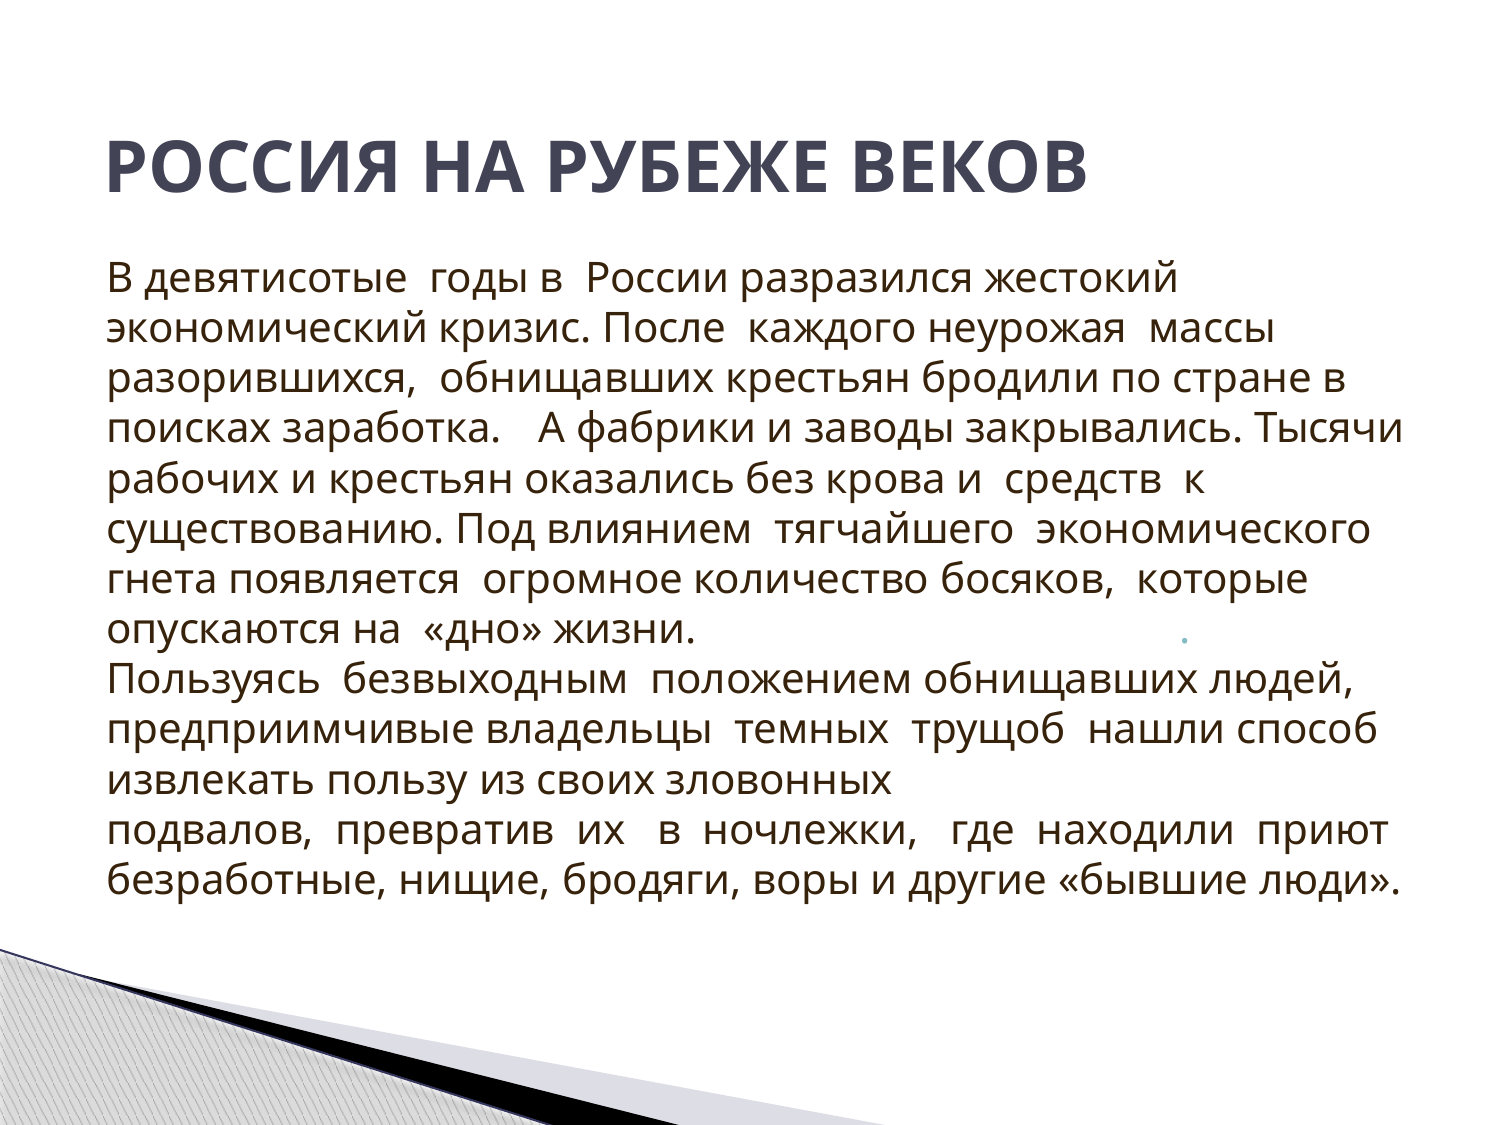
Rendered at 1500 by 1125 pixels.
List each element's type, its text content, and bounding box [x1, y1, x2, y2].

title РОССИЯ НА РУБЕЖЕ ВЕКОВ [88, 113, 1439, 302]
list В девятисотые годы в России разразился жестокий экономический кризис. После каждого неурожая массы разорившихся, обнищавших крестьян бродили по стране в поисках заработка. А фабрики и заводы закрывались. Тысячи рабочих и крестьян оказались без крова и средств к существованию. Под влиянием тягчайшего экономического гнета появляется огромное количество босяков, которые опускаются на «дно» жизни. . Пользуясь безвыходным положением обнищавших людей, предприимчивые владельцы темных трущоб нашли способ извлекать пользу из своих зловонных подвалов, превратив их в ночлежки, где находили приют безработные, нищие, бродяги, воры и другие «бывшие люди». [75, 243, 1425, 986]
